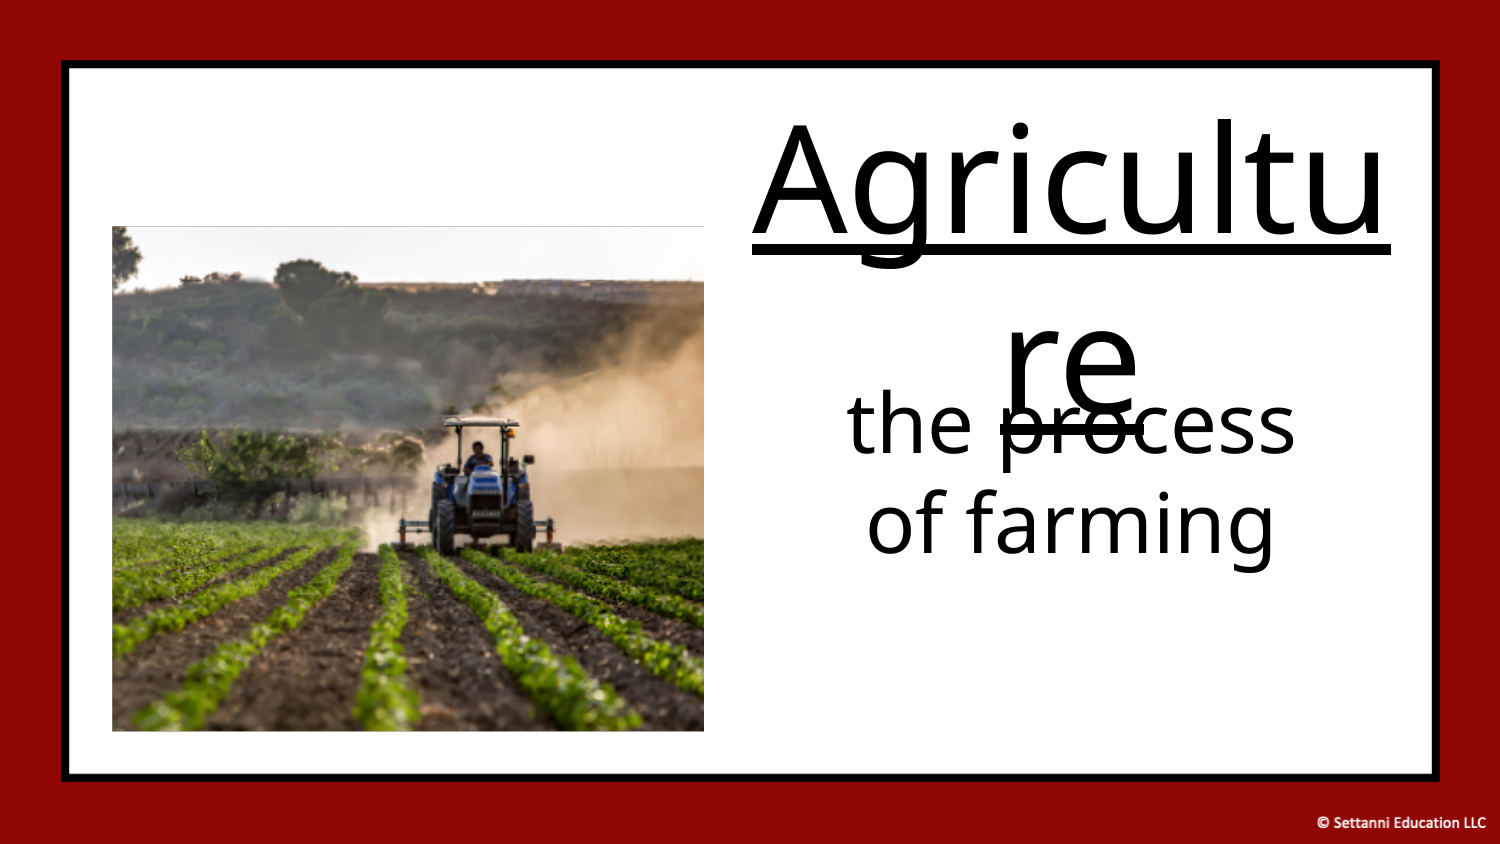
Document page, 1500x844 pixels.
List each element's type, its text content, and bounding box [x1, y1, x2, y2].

text_box the process of farming [796, 355, 1347, 586]
text_box Agriculture [722, 68, 1421, 459]
picture [0, 0, 1500, 844]
